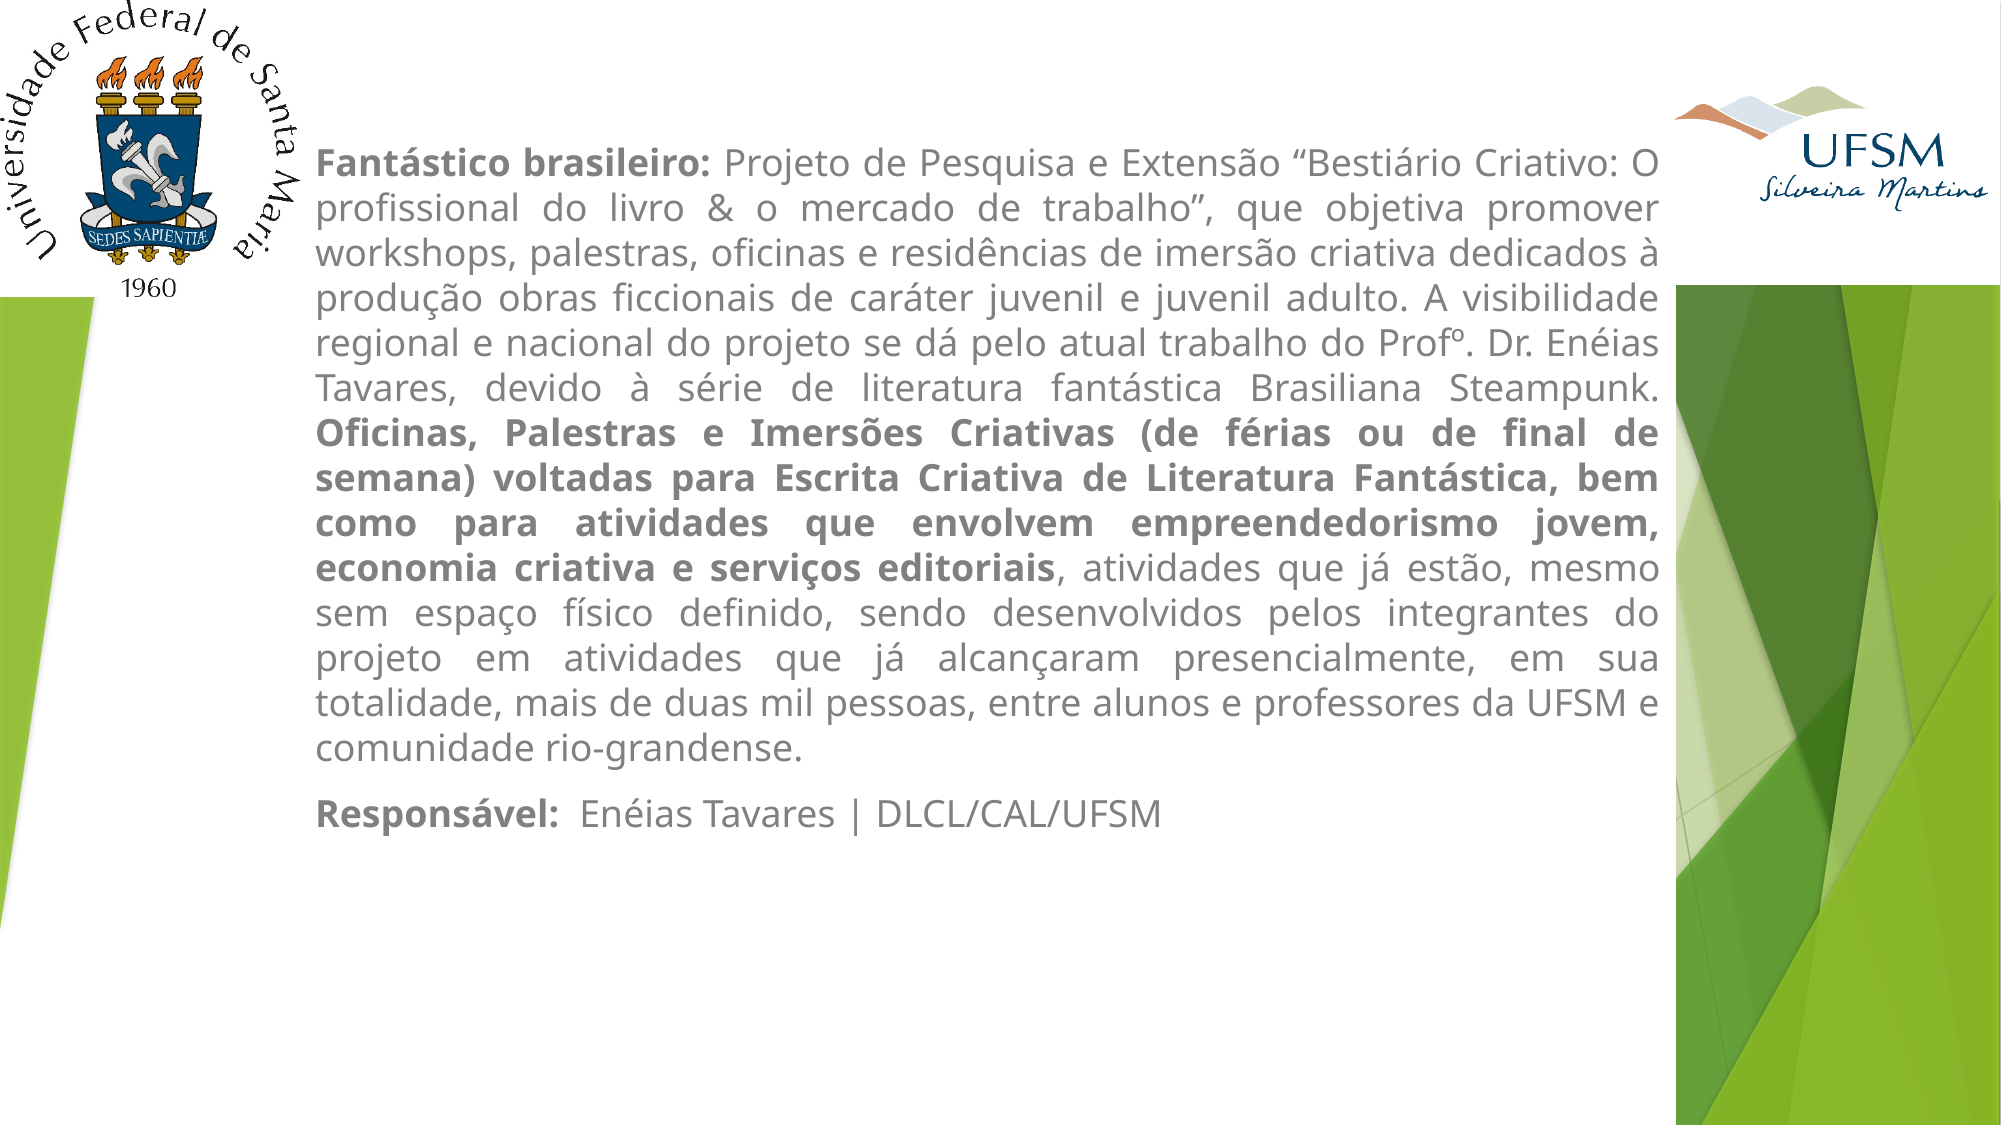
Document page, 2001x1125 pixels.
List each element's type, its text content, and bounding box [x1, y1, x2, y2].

picture [1662, 0, 2000, 285]
subtitle Fantástico brasileiro: Projeto de Pesquisa e Extensão “Bestiário Criativo: O profissional do livro & o mercado de trabalho”, que objetiva promover workshops, palestras, oficinas e residências de imersão criativa dedicados à produção obras ficcionais de caráter juvenil e juvenil adulto. A visibilidade regional e nacional do projeto se dá pelo atual trabalho do Profº. Dr. Enéias Tavares, devido à série de literatura fantástica Brasiliana Steampunk. Oficinas, Palestras e Imersões Criativas (de férias ou de final de semana) voltadas para Escrita Criativa de Literatura Fantástica, bem como para atividades que envolvem empreendedorismo jovem, economia criativa e serviços editoriais, atividades que já estão, mesmo sem espaço físico definido, sendo desenvolvidos pelos integrantes do projeto em atividades que já alcançaram presencialmente, em sua totalidade, mais de duas mil pessoas, entre alunos e professores da UFSM e comunidade rio-grandense. Responsável: Enéias Tavares | DLCL/CAL/UFSM [300, 0, 1676, 1125]
picture [0, 0, 301, 297]
